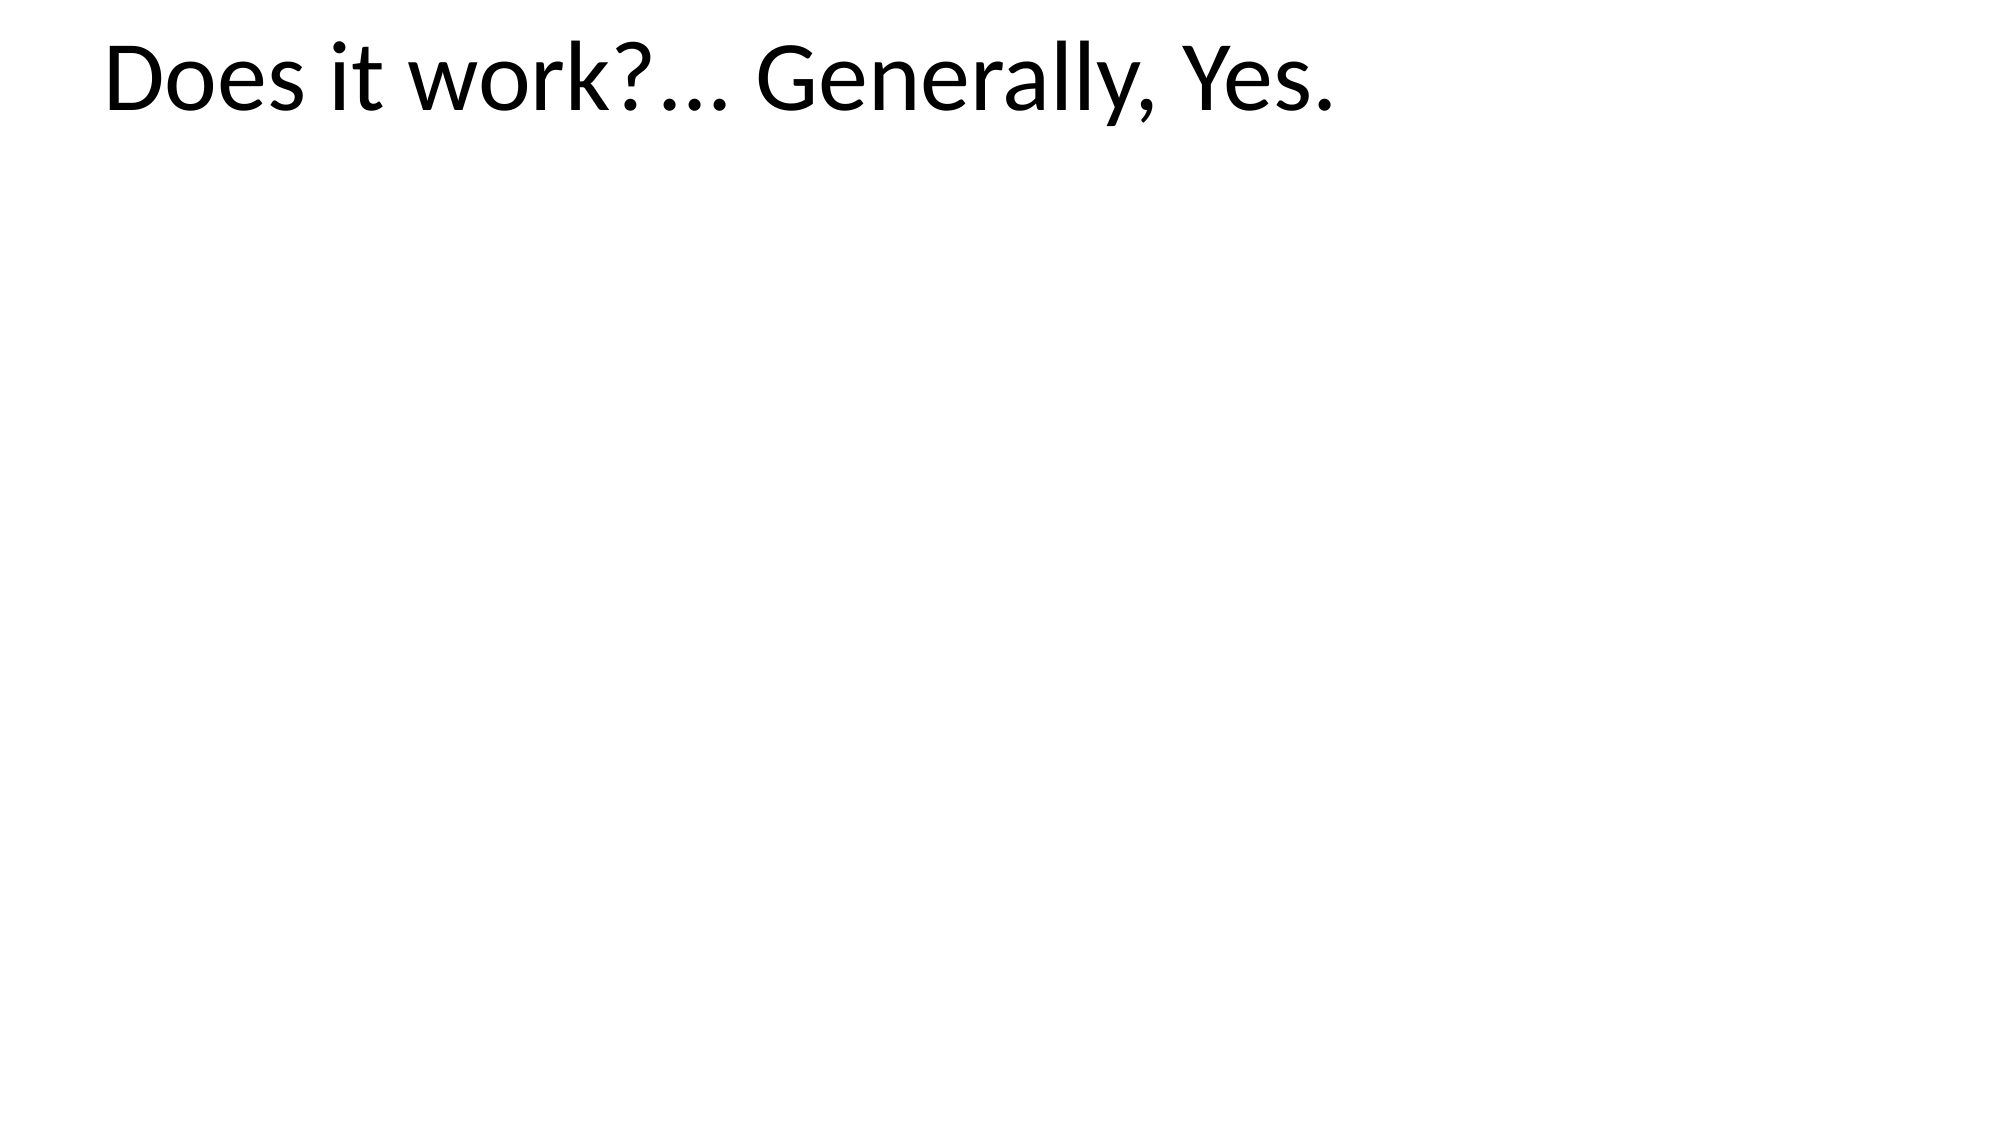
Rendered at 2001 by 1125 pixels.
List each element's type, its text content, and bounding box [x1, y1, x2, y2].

title Does it work?... Generally, Yes. [0, 0, 1472, 140]
